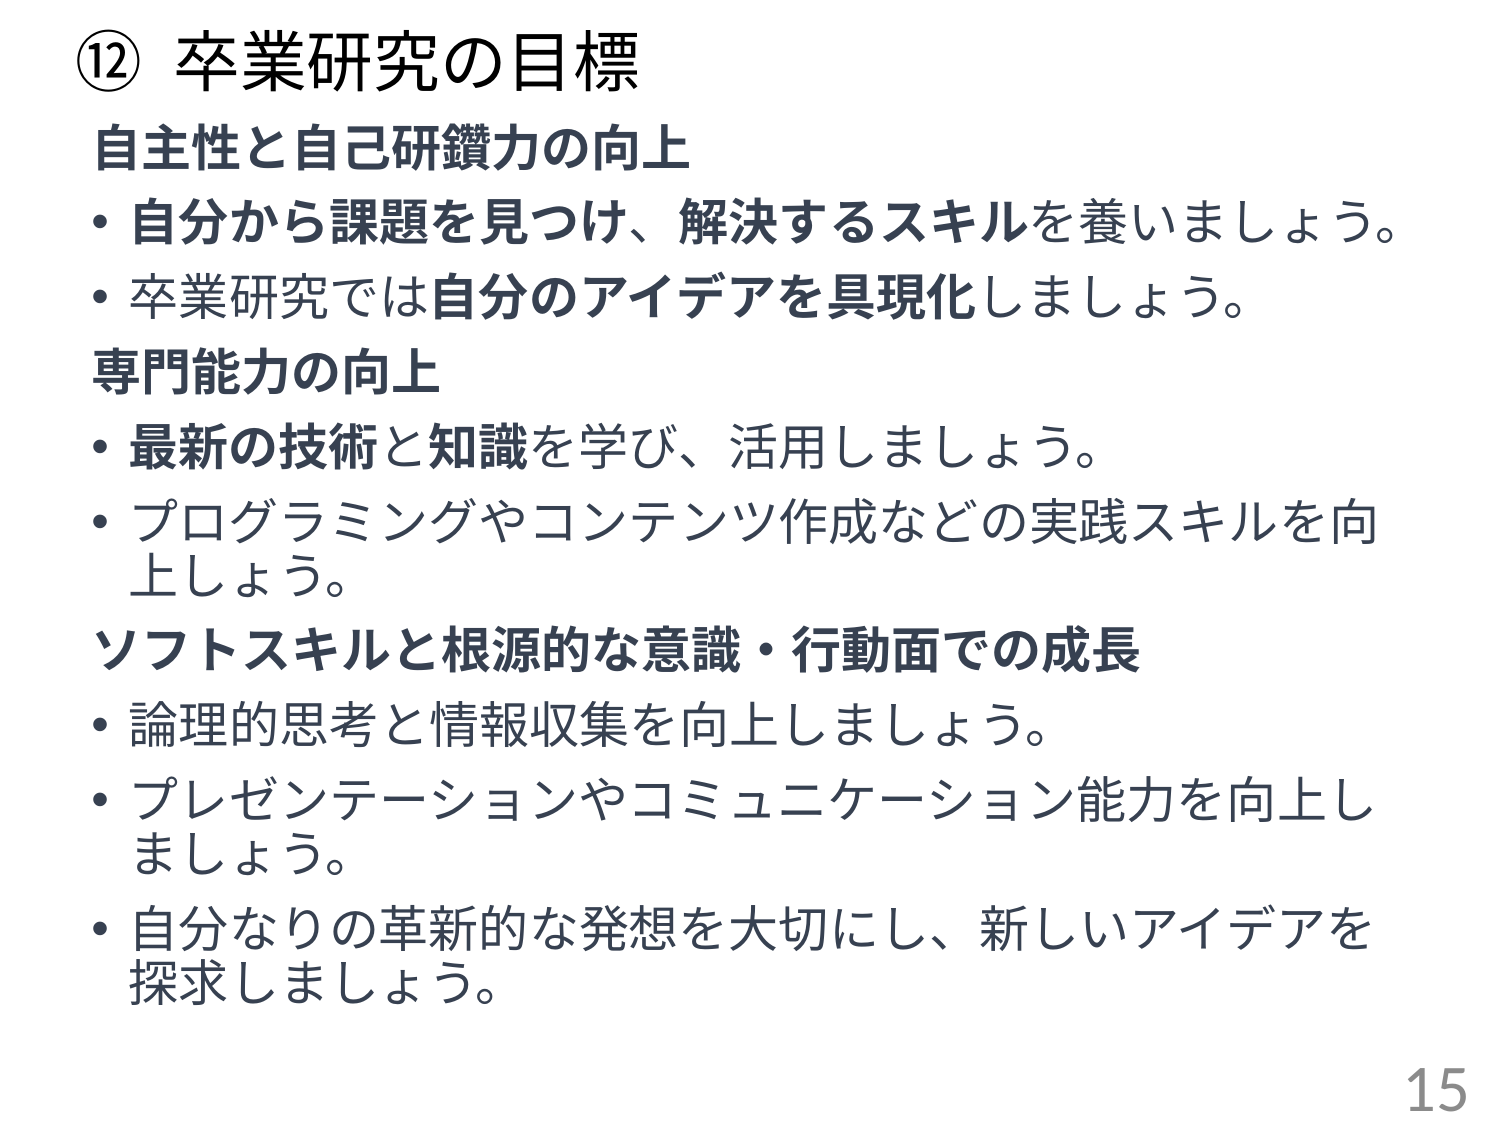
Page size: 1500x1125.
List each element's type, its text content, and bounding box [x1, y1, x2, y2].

slide_number 15 [1147, 1055, 1486, 1115]
title ⑫ 卒業研究の目標 [60, 19, 1416, 111]
list 自主性と自己研鑽力の向上 自分から課題を見つけ、解決するスキルを養いましょう。 卒業研究では自分のアイデアを具現化しましょう。 専門能力の向上 最新の技術と知識を学び、活用しましょう。 プログラミングやコンテンツ作成などの実践スキルを向上しょう。 ソフトスキルと根源的な意識・行動面での成長 論理的思考と情報収集を向上しましょう。 プレゼンテーションやコミュニケーション能力を向上しましょう。 自分なりの革新的な発想を大切にし、新しいアイデアを探求しましょう。 [76, 115, 1431, 1115]
